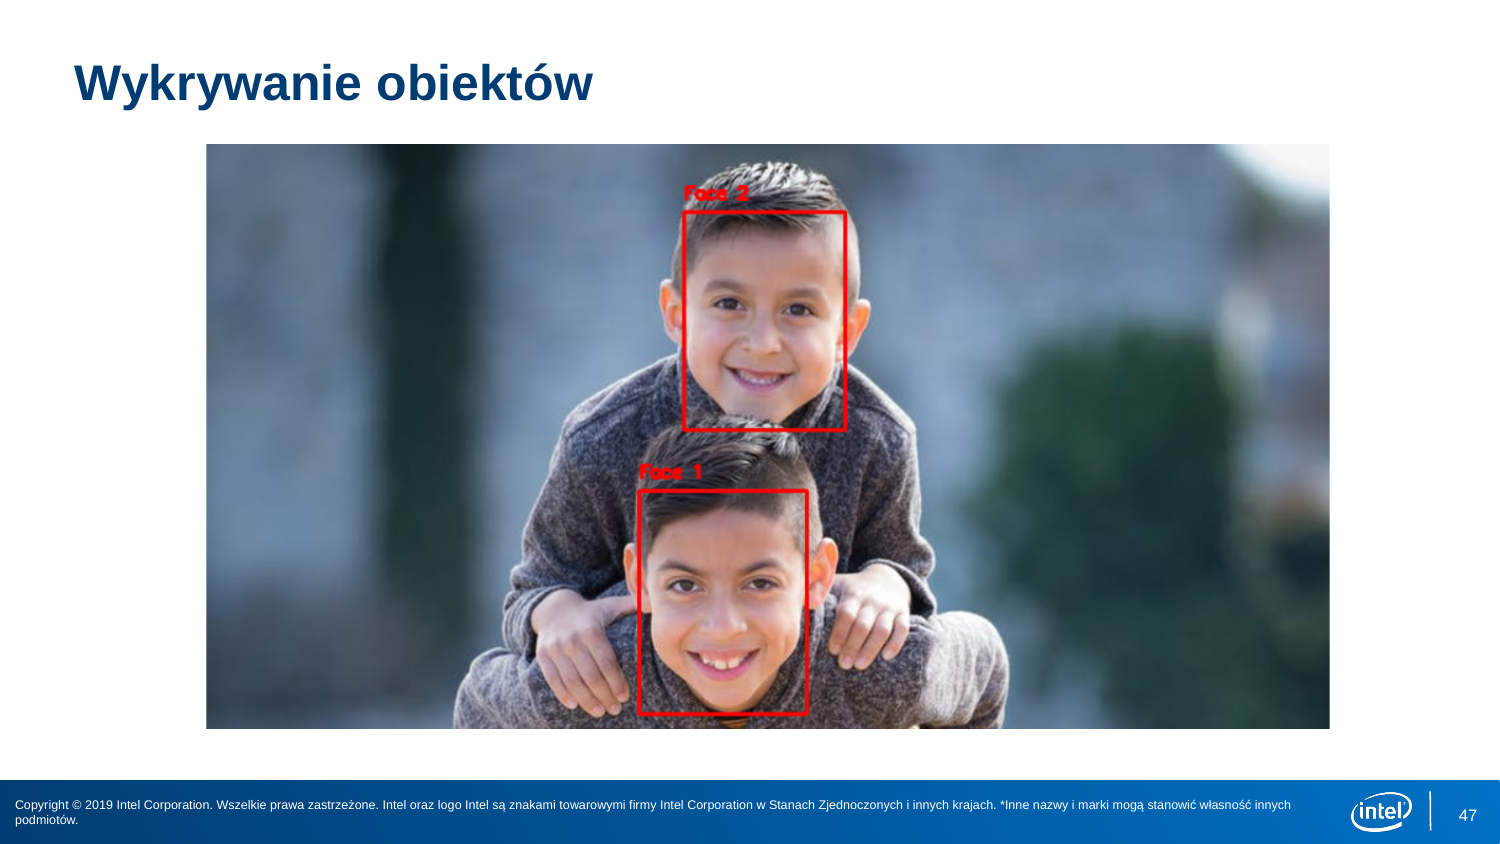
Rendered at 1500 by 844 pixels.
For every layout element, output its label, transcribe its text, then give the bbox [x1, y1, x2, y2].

slide_number 47 [1127, 791, 1478, 837]
text_box Copyright © 2019 Intel Corporation. Wszelkie prawa zastrzeżone. Intel oraz logo Intel są znakami towarowymi firmy Intel Corporation w Stanach Zjednoczonych i innych krajach. *Inne nazwy i marki mogą stanowić własność innych podmiotów. [0, 789, 1330, 835]
picture [205, 144, 1330, 729]
title Wykrywanie obiektów [74, 50, 1425, 194]
